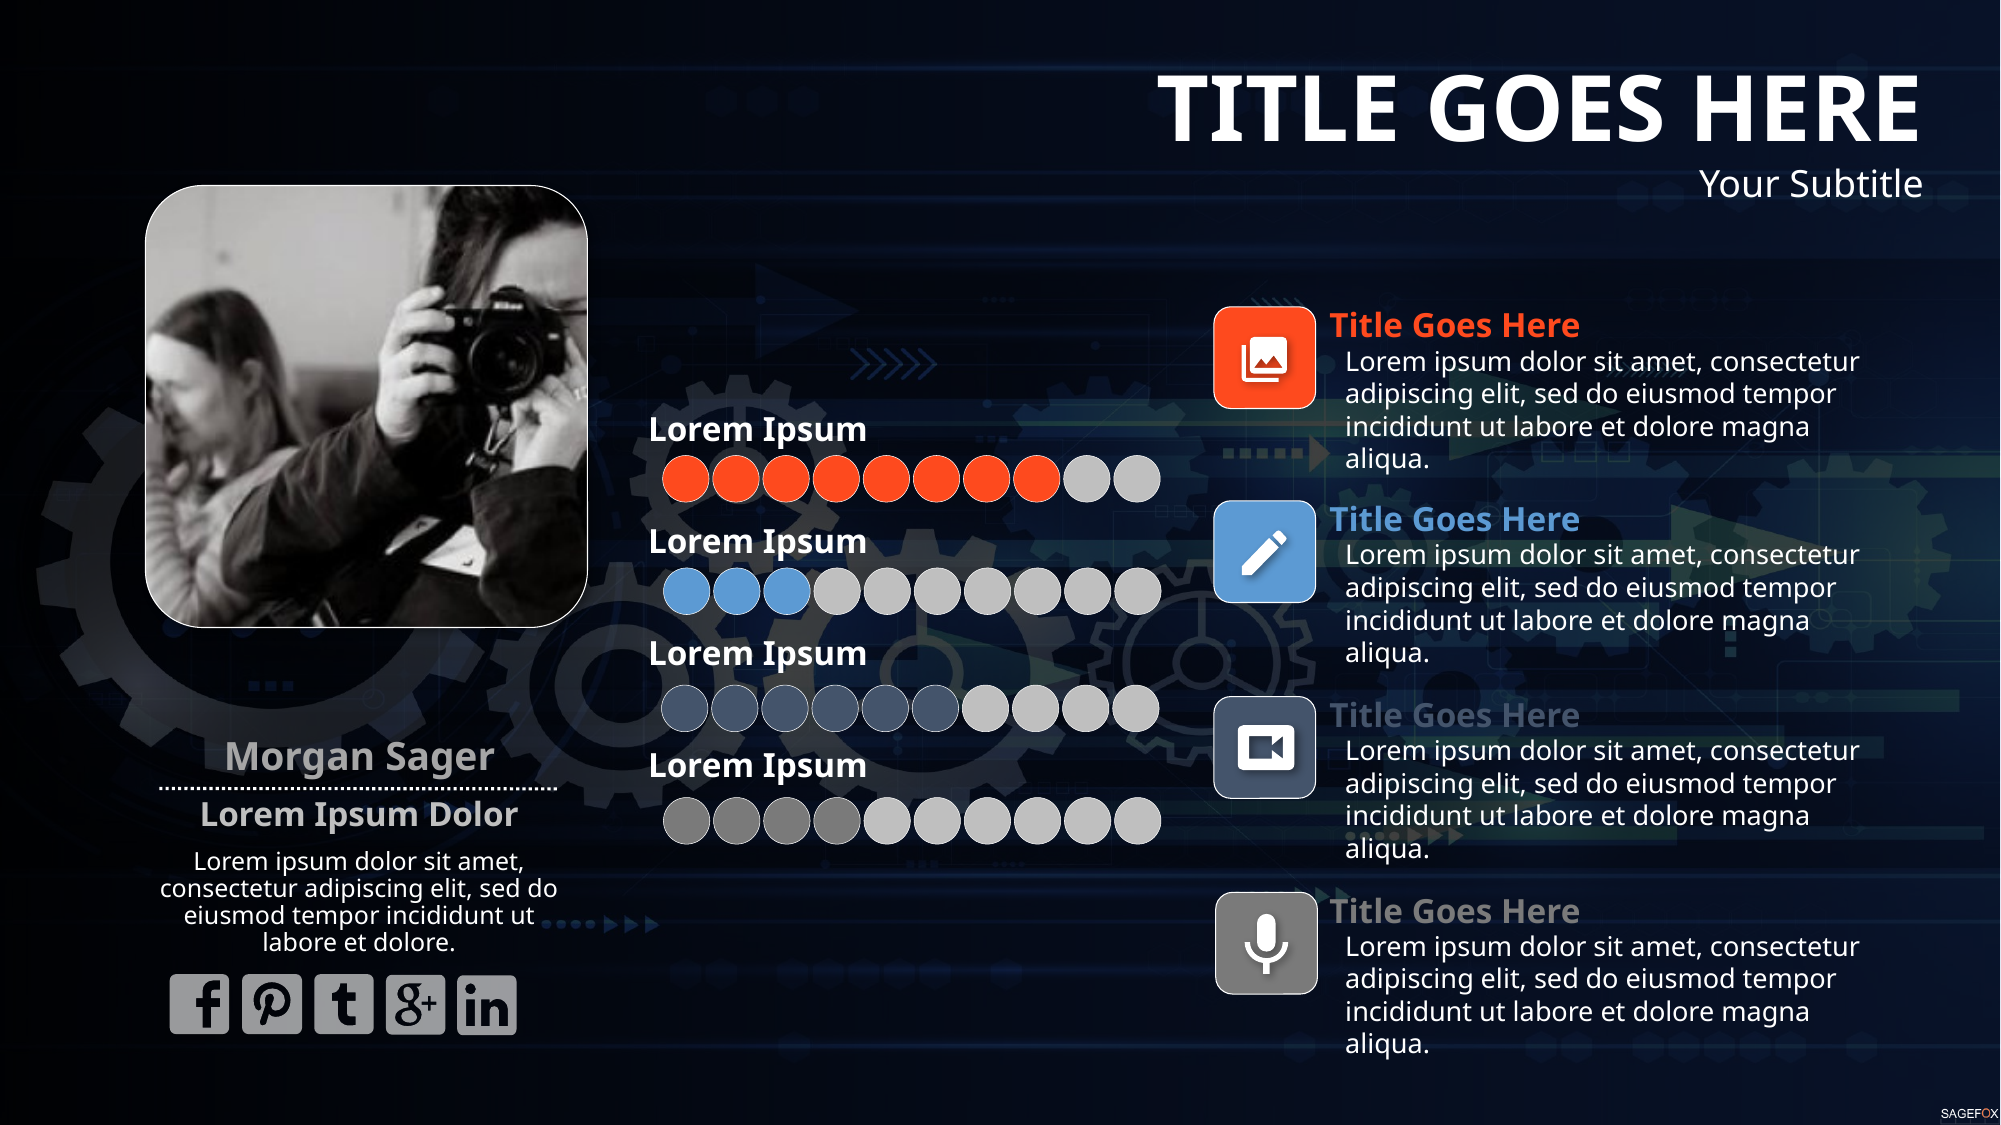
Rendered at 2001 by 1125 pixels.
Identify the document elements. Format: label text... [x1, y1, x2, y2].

list Lorem ipsum dolor sit amet, consectetur adipiscing elit, sed do eiusmod tempor incididunt ut labore et dolore. [159, 848, 560, 962]
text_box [1345, 693, 1875, 833]
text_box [1345, 889, 1875, 1028]
text_box Lorem Ipsum [633, 512, 883, 568]
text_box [663, 797, 1161, 845]
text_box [1345, 304, 1875, 443]
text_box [663, 567, 1162, 615]
text_box Lorem Ipsum [633, 736, 883, 792]
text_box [662, 455, 1161, 503]
text_box Lorem Ipsum [633, 401, 883, 456]
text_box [1215, 892, 1318, 995]
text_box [1213, 500, 1316, 603]
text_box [1213, 696, 1316, 799]
text_box Lorem Ipsum [633, 624, 883, 680]
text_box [1345, 498, 1875, 637]
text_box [169, 974, 517, 1036]
list Morgan Sager [184, 736, 535, 779]
picture [0, 0, 2001, 1125]
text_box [661, 685, 1160, 732]
list Lorem Ipsum Dolor [184, 794, 535, 837]
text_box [1213, 306, 1316, 409]
text_box TITLE GOES HERE Your Subtitle [1035, 42, 1939, 212]
